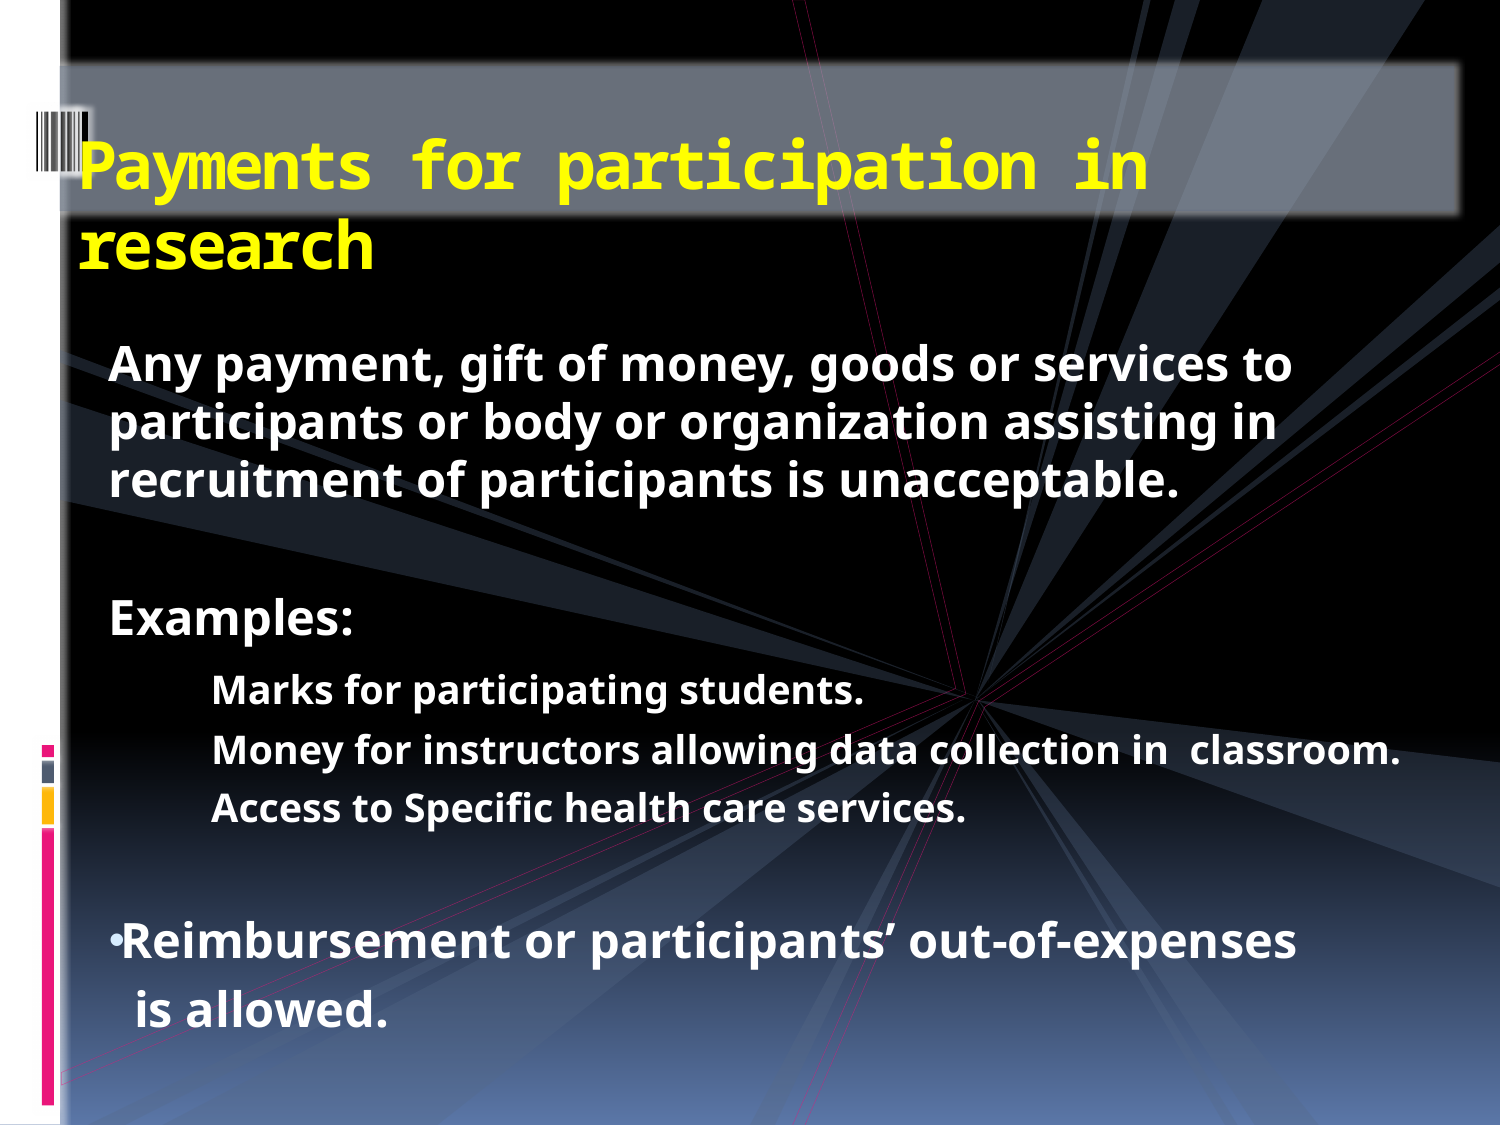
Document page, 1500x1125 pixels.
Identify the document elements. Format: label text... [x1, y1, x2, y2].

list Any payment, gift of money, goods or services to participants or body or organization assisting in recruitment of participants is unacceptable. Examples: Marks for participating students. Money for instructors allowing data collection in classroom. Access to Specific health care services. Reimbursement or participants’ out-of-expenses is allowed. [87, 336, 1451, 1050]
title Payments for participation in research [62, 112, 1463, 336]
